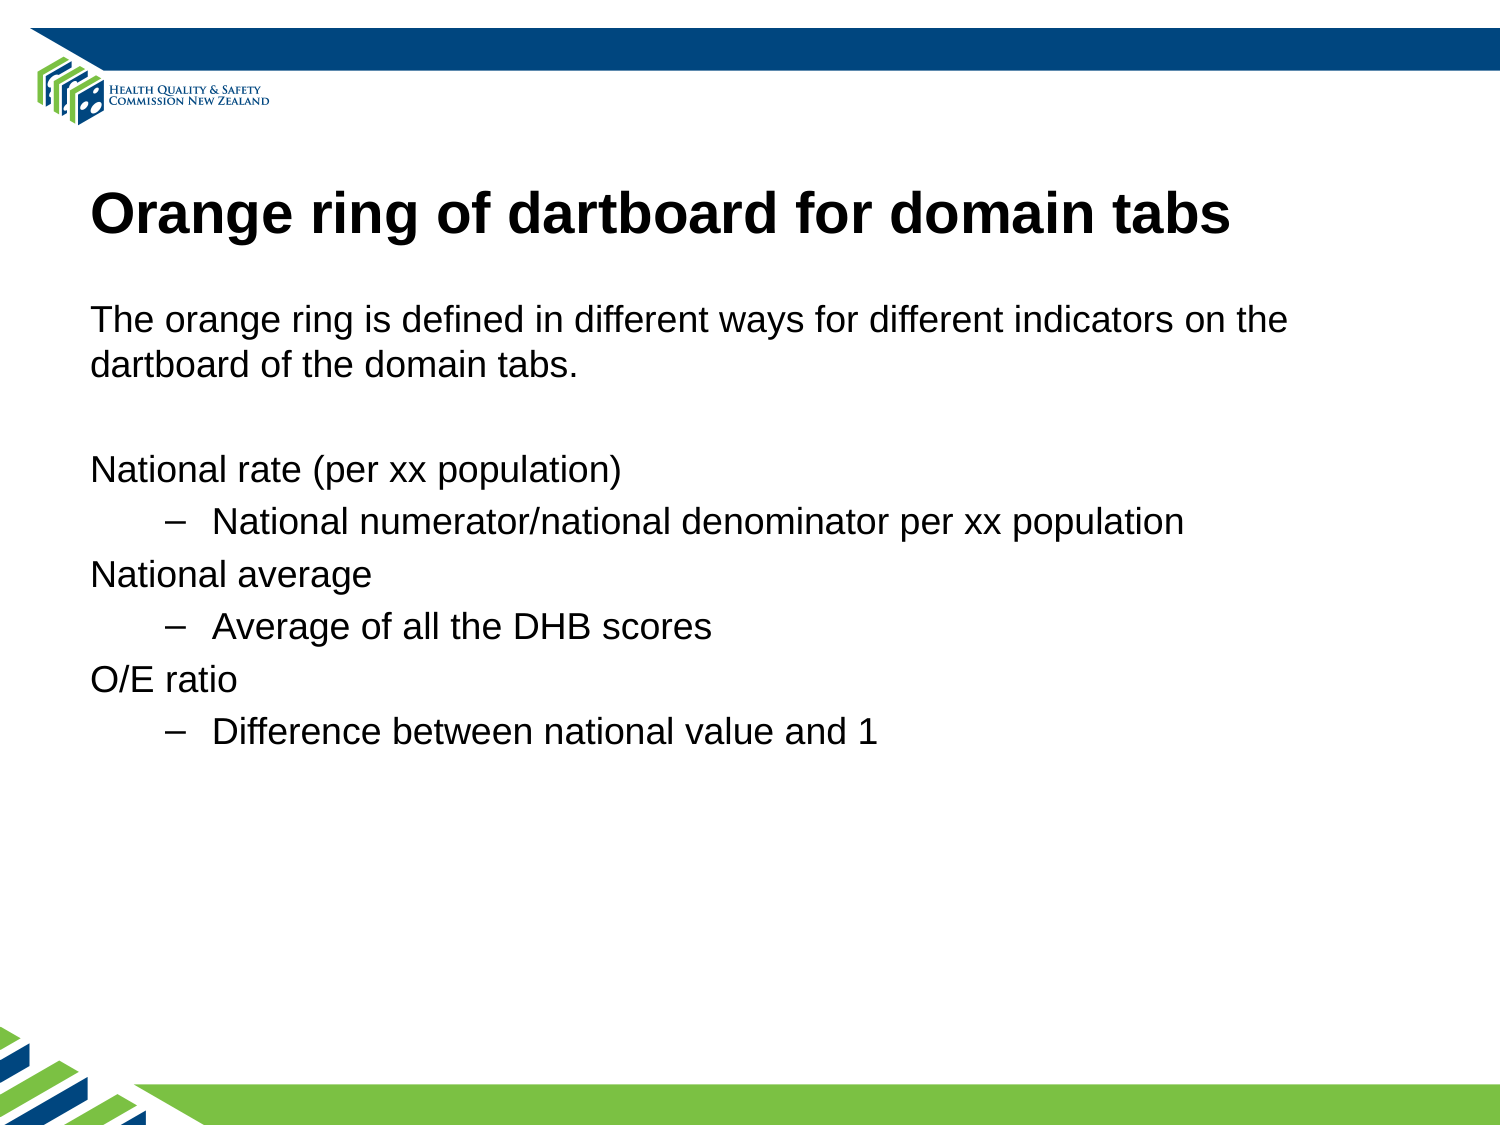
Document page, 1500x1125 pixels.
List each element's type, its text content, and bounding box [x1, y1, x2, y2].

list The orange ring is defined in different ways for different indicators on the dartboard of the domain tabs. National rate (per xx population) National numerator/national denominator per xx population National average Average of all the DHB scores O/E ratio Difference between national value and 1 [75, 287, 1425, 1013]
picture [0, 0, 1500, 1125]
title Orange ring of dartboard for domain tabs [75, 149, 1425, 271]
